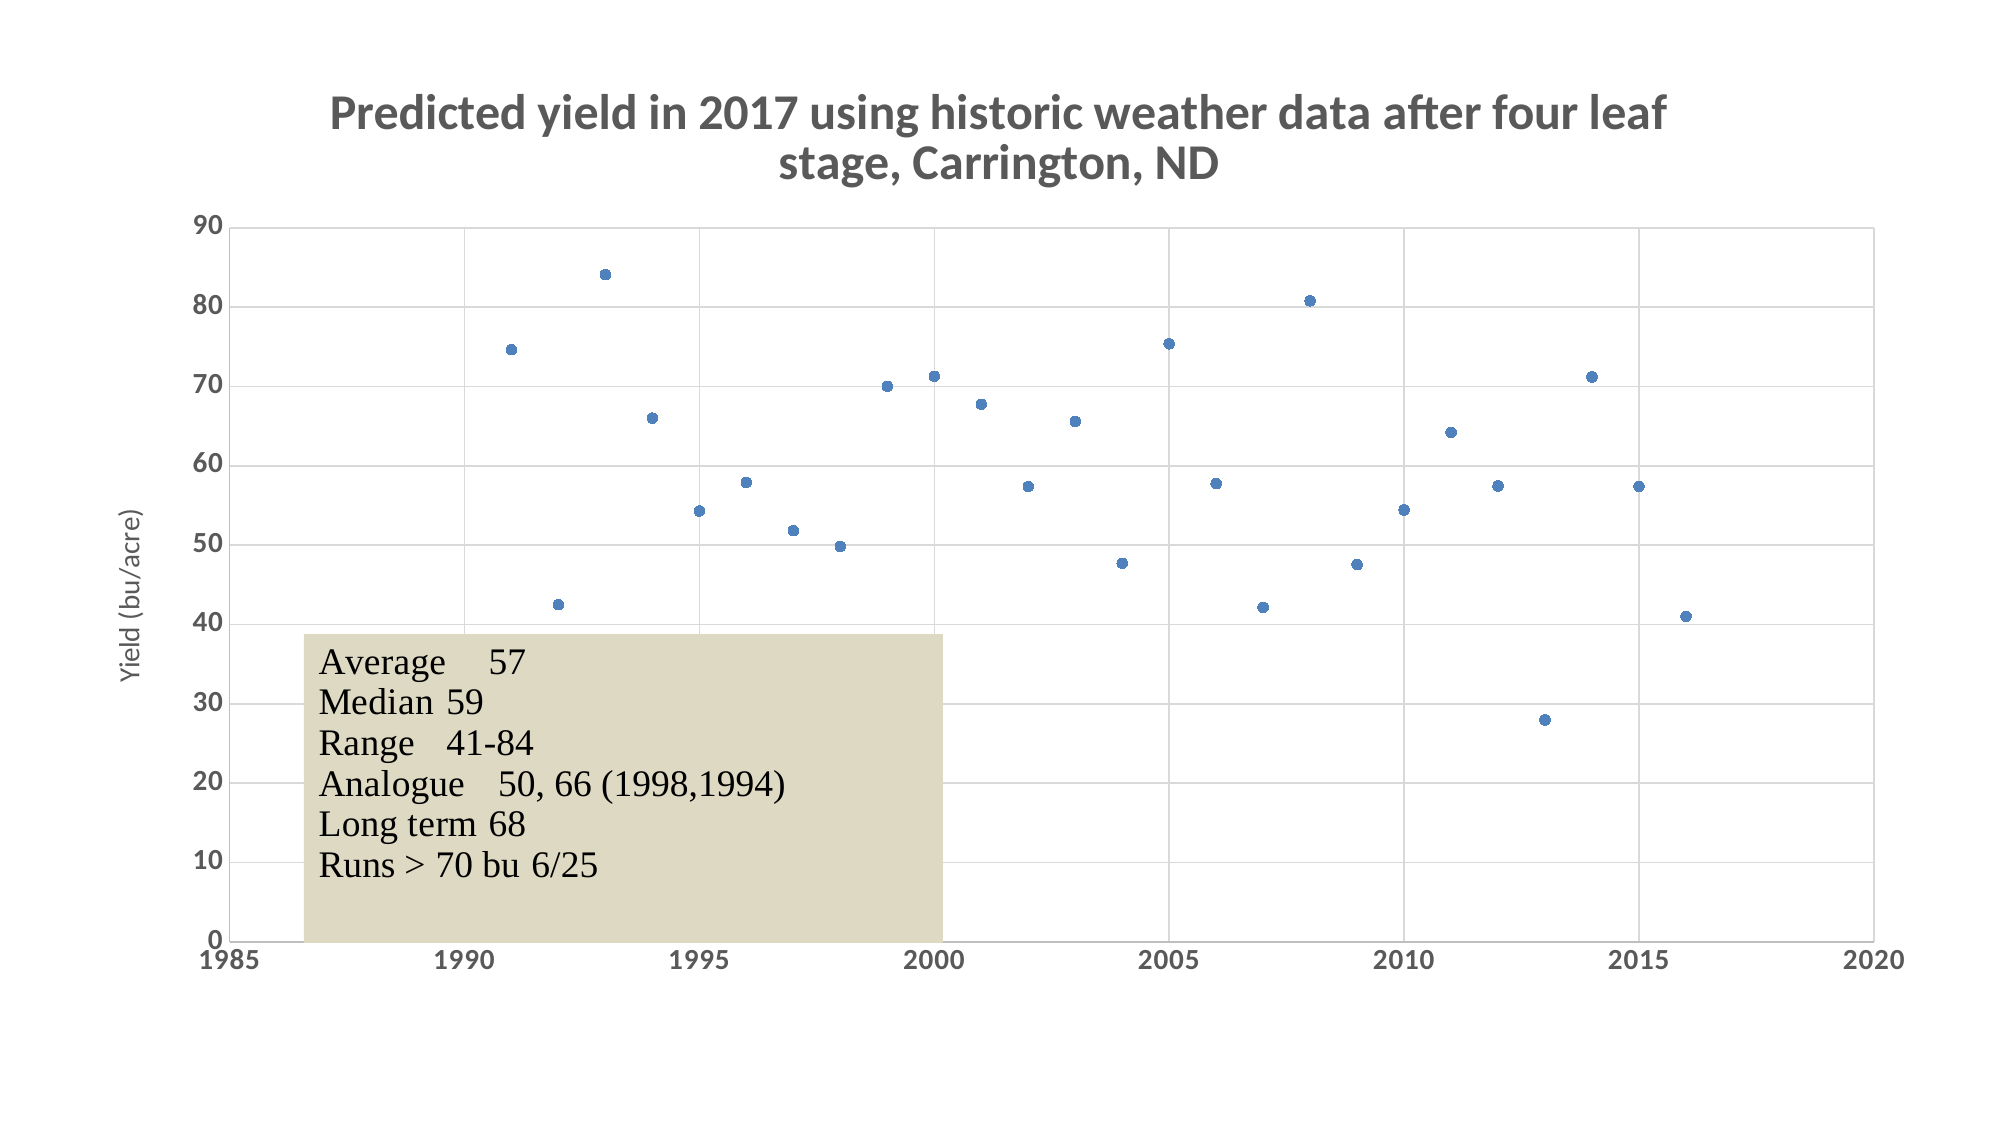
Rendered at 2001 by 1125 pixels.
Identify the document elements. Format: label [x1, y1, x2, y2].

chart [102, 58, 1925, 1010]
